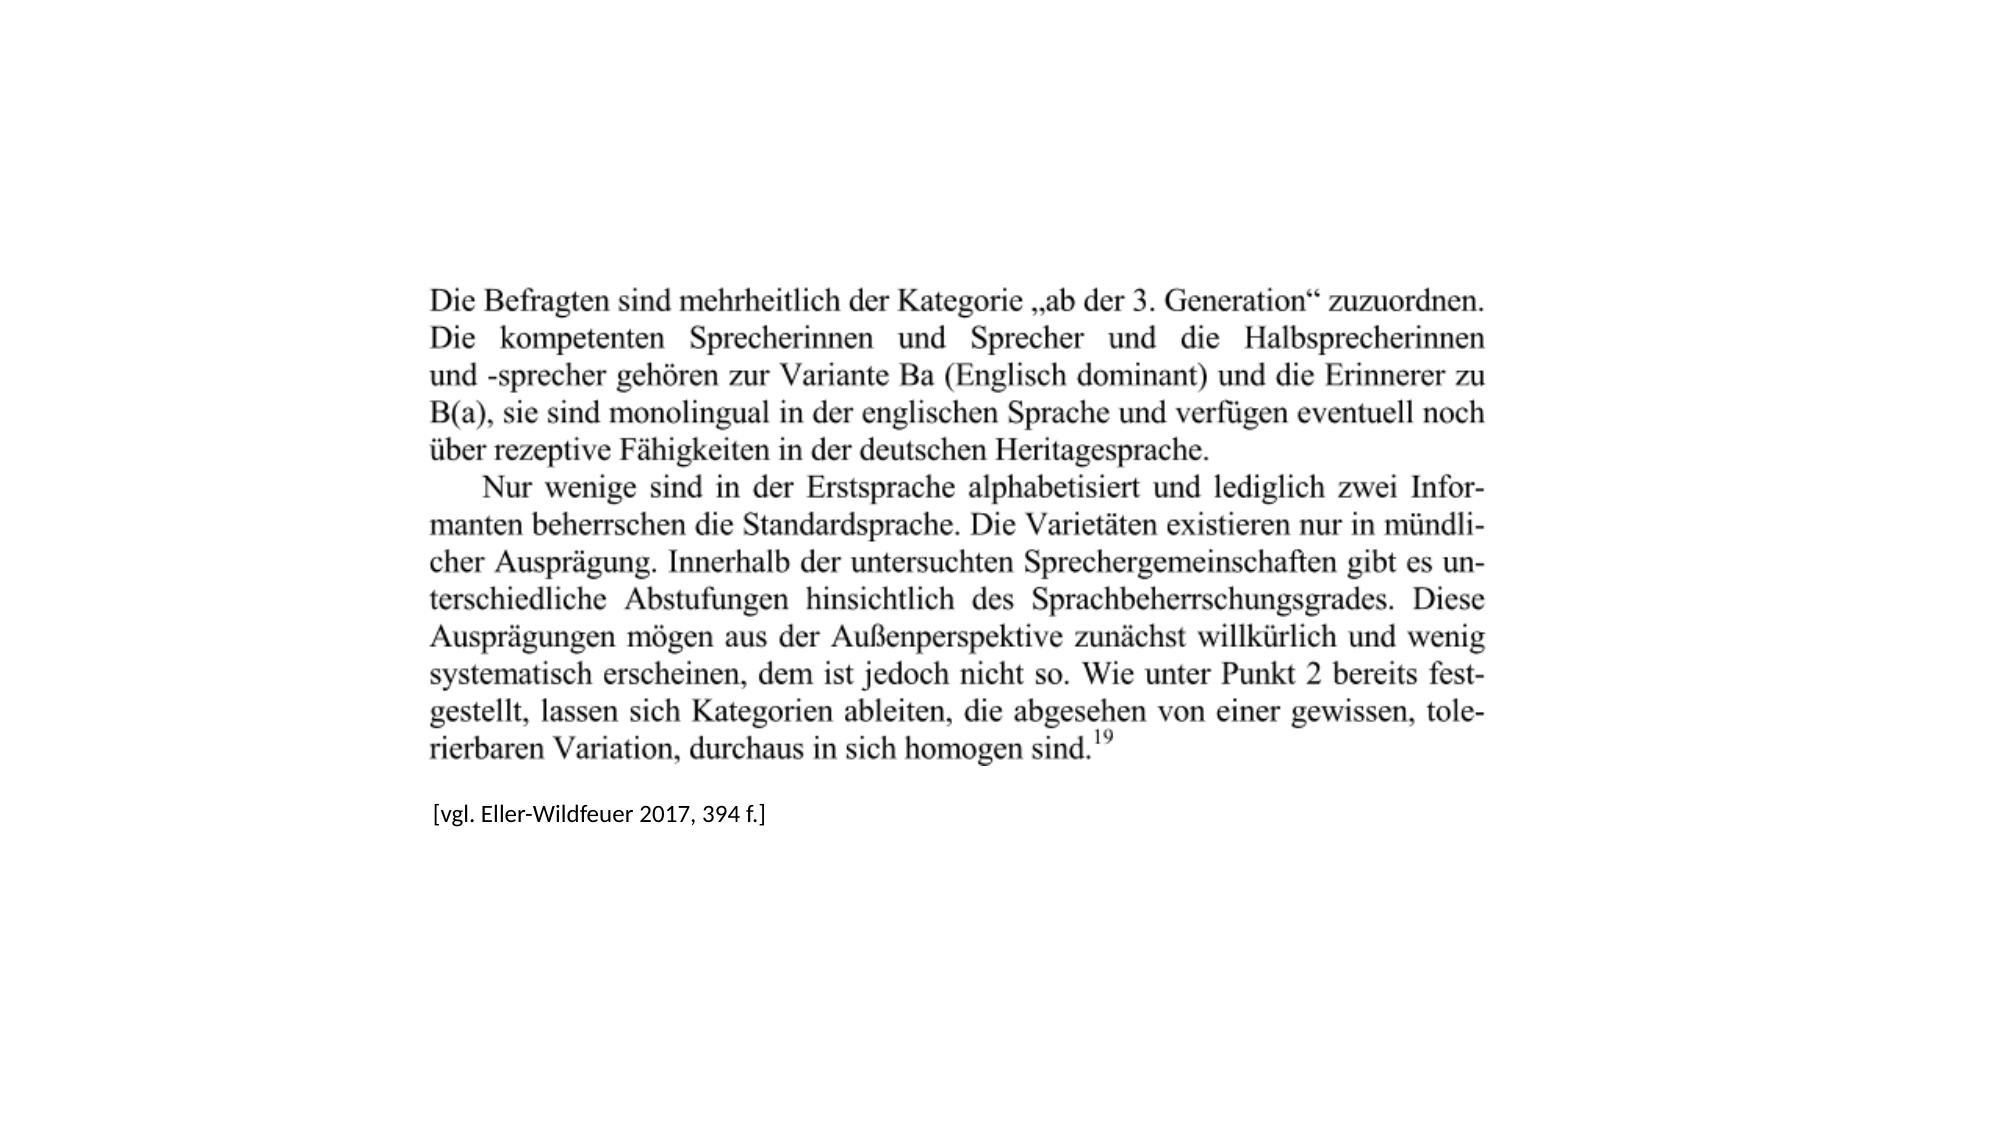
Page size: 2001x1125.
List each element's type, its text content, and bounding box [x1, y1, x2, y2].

text_box [vgl. Eller-Wildfeuer 2017, 394 f.] [418, 790, 782, 836]
picture [398, 269, 1509, 766]
